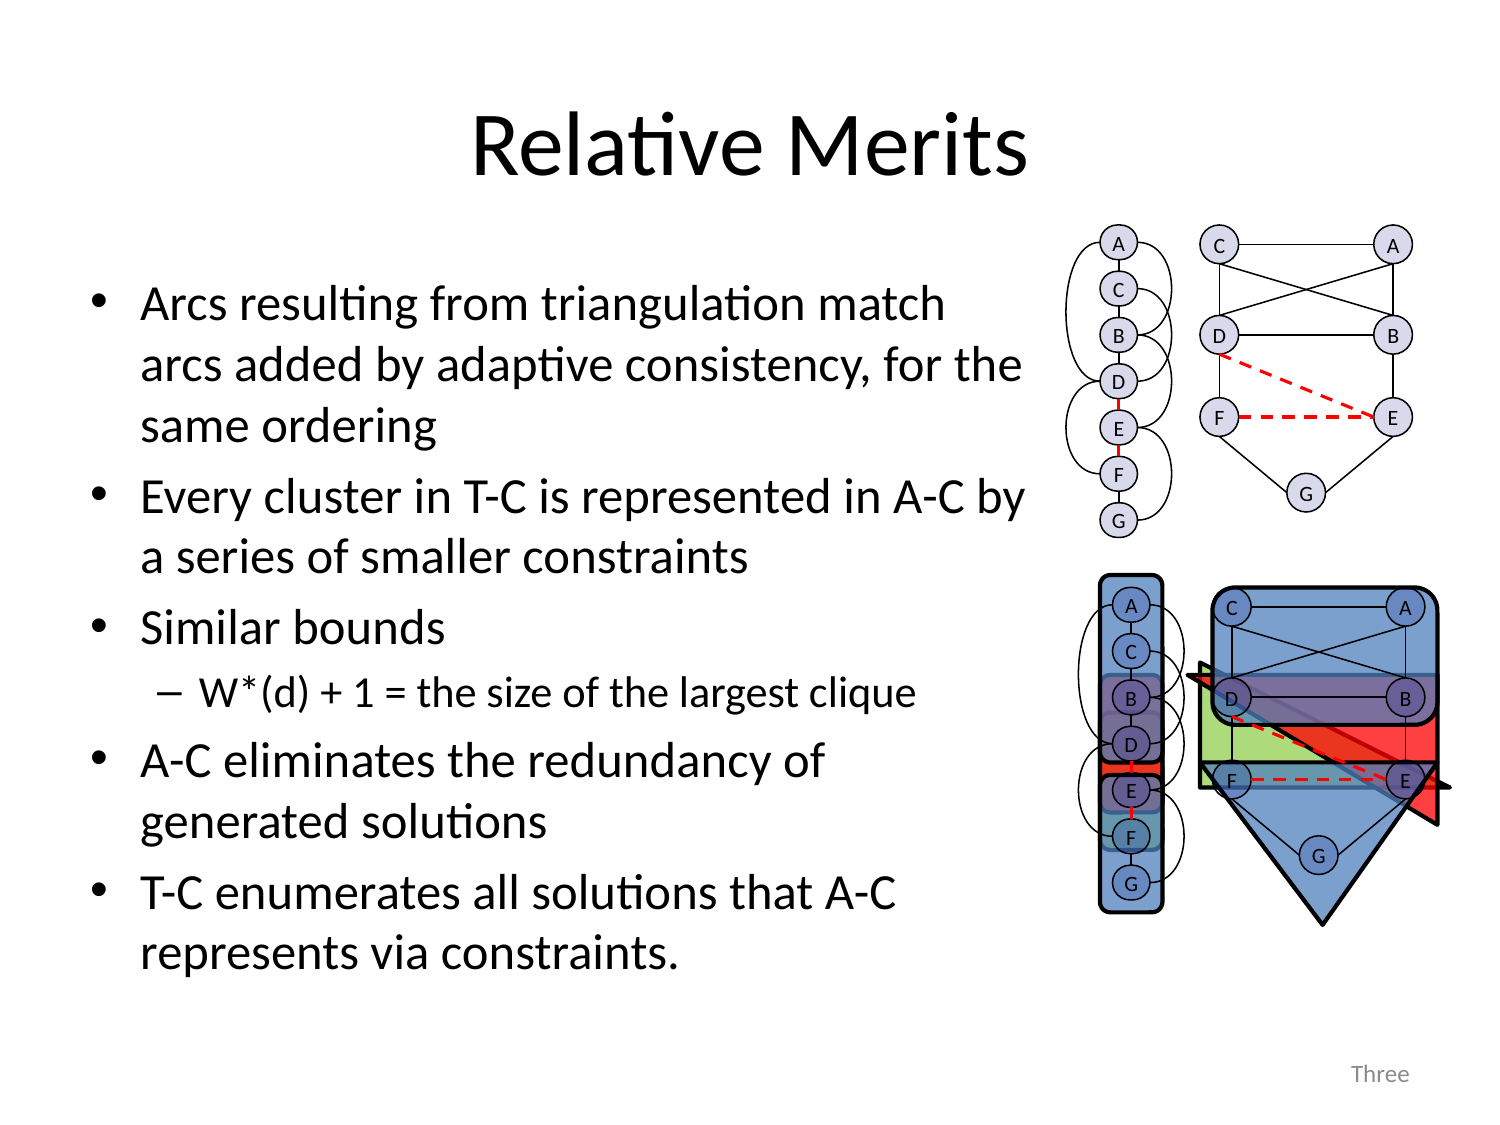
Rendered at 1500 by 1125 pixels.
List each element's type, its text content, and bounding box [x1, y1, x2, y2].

slide_number 19 [1074, 1042, 1425, 1103]
text_box [1154, 756, 1165, 781]
text_box [1154, 653, 1165, 696]
text_box [1154, 699, 1165, 742]
text_box [1097, 607, 1107, 741]
text_box [1197, 660, 1207, 672]
text_box [1097, 572, 1165, 609]
text_box [1154, 792, 1165, 881]
text_box [1429, 764, 1440, 827]
text_box [1154, 773, 1165, 788]
text_box [1440, 780, 1452, 790]
text_box [1097, 773, 1107, 834]
text_box [1288, 883, 1355, 928]
text_box [1185, 672, 1207, 690]
text_box [1154, 607, 1165, 653]
text_box [1097, 754, 1107, 784]
text_box [1097, 739, 1104, 746]
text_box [1212, 587, 1426, 875]
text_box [1112, 587, 1151, 901]
text_box [1097, 746, 1107, 765]
text_box [1429, 707, 1440, 761]
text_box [1199, 224, 1413, 513]
list Arcs resulting from triangulation match arcs added by adaptive consistency, for the same ordering Every cluster in T-C is represented in A-C by a series of smaller constraints Similar bounds W*(d) + 1 = the size of the largest clique A-C eliminates the redundancy of generated solutions T-C enumerates all solutions that A-C represents via constraints. [75, 262, 1050, 1000]
title Relative Merits [75, 45, 1425, 233]
text_box [1097, 834, 1165, 915]
text_box [1197, 684, 1207, 790]
text_box [1198, 760, 1207, 776]
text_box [1099, 224, 1138, 538]
text_box [1427, 588, 1440, 723]
text_box [1429, 760, 1440, 779]
text_box [1154, 741, 1165, 765]
